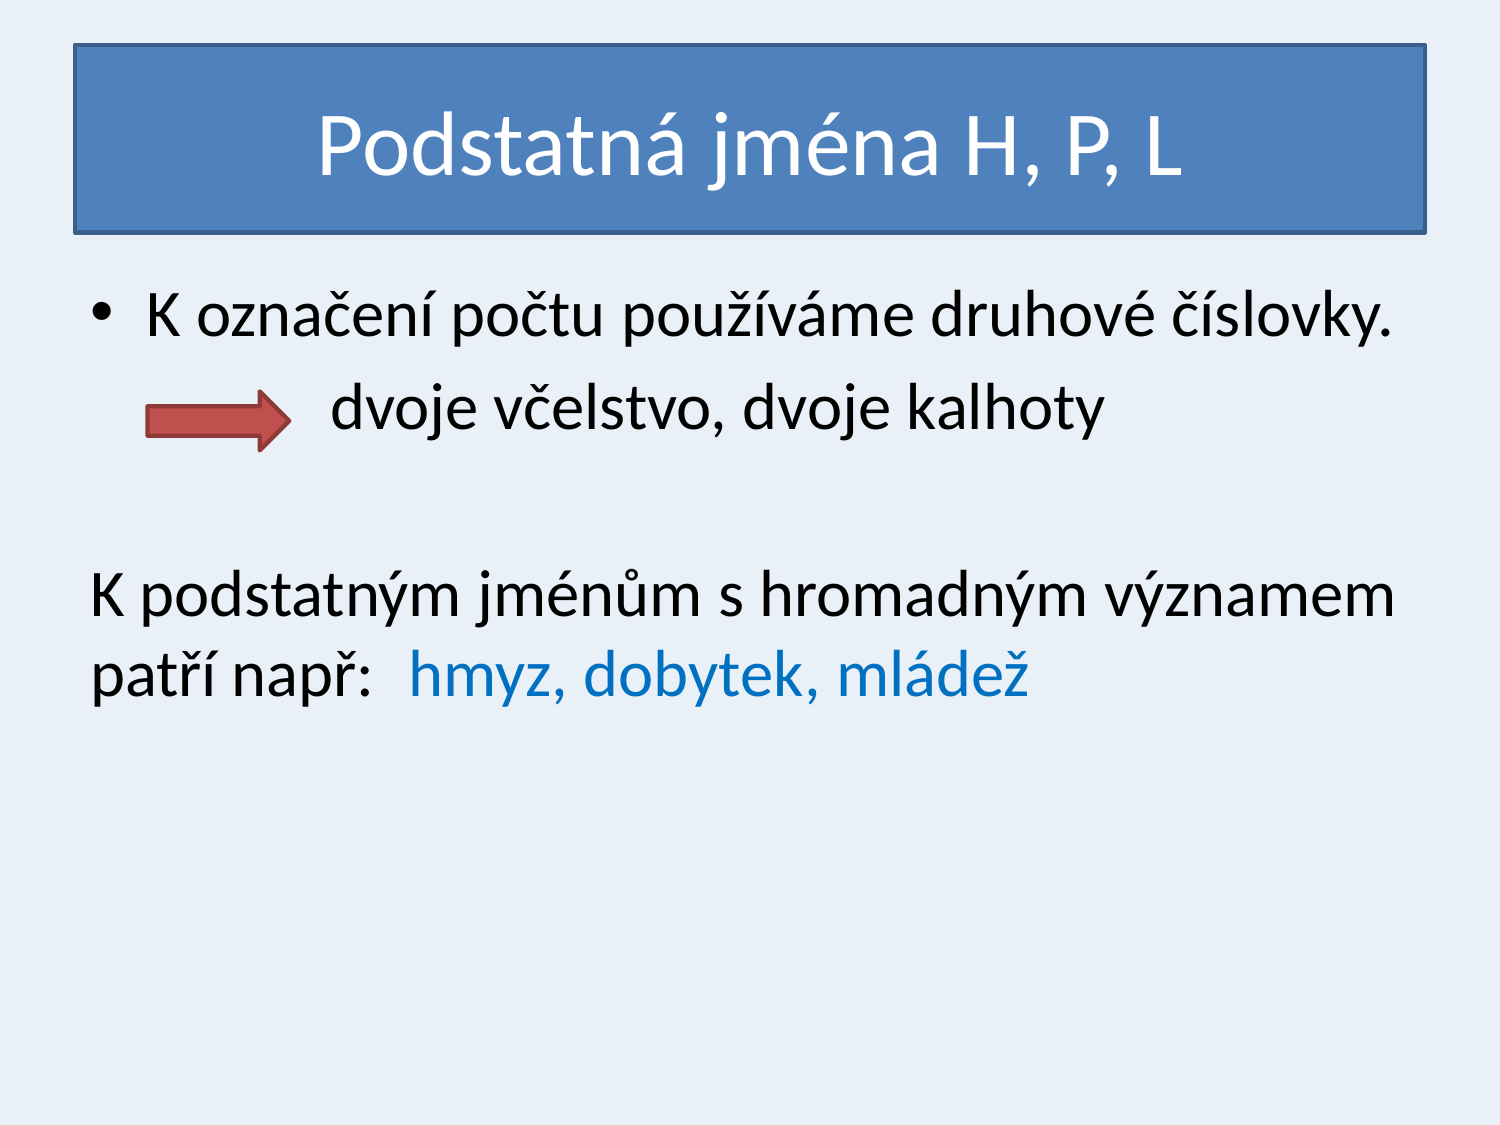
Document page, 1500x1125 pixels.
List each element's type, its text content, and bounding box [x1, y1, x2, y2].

text_box [145, 389, 292, 453]
list K označení počtu používáme druhové číslovky. dvoje včelstvo, dvoje kalhoty K podstatným jménům s hromadným významem patří např: hmyz, dobytek, mládež [75, 262, 1425, 1005]
title Podstatná jména H, P, L [73, 43, 1427, 235]
